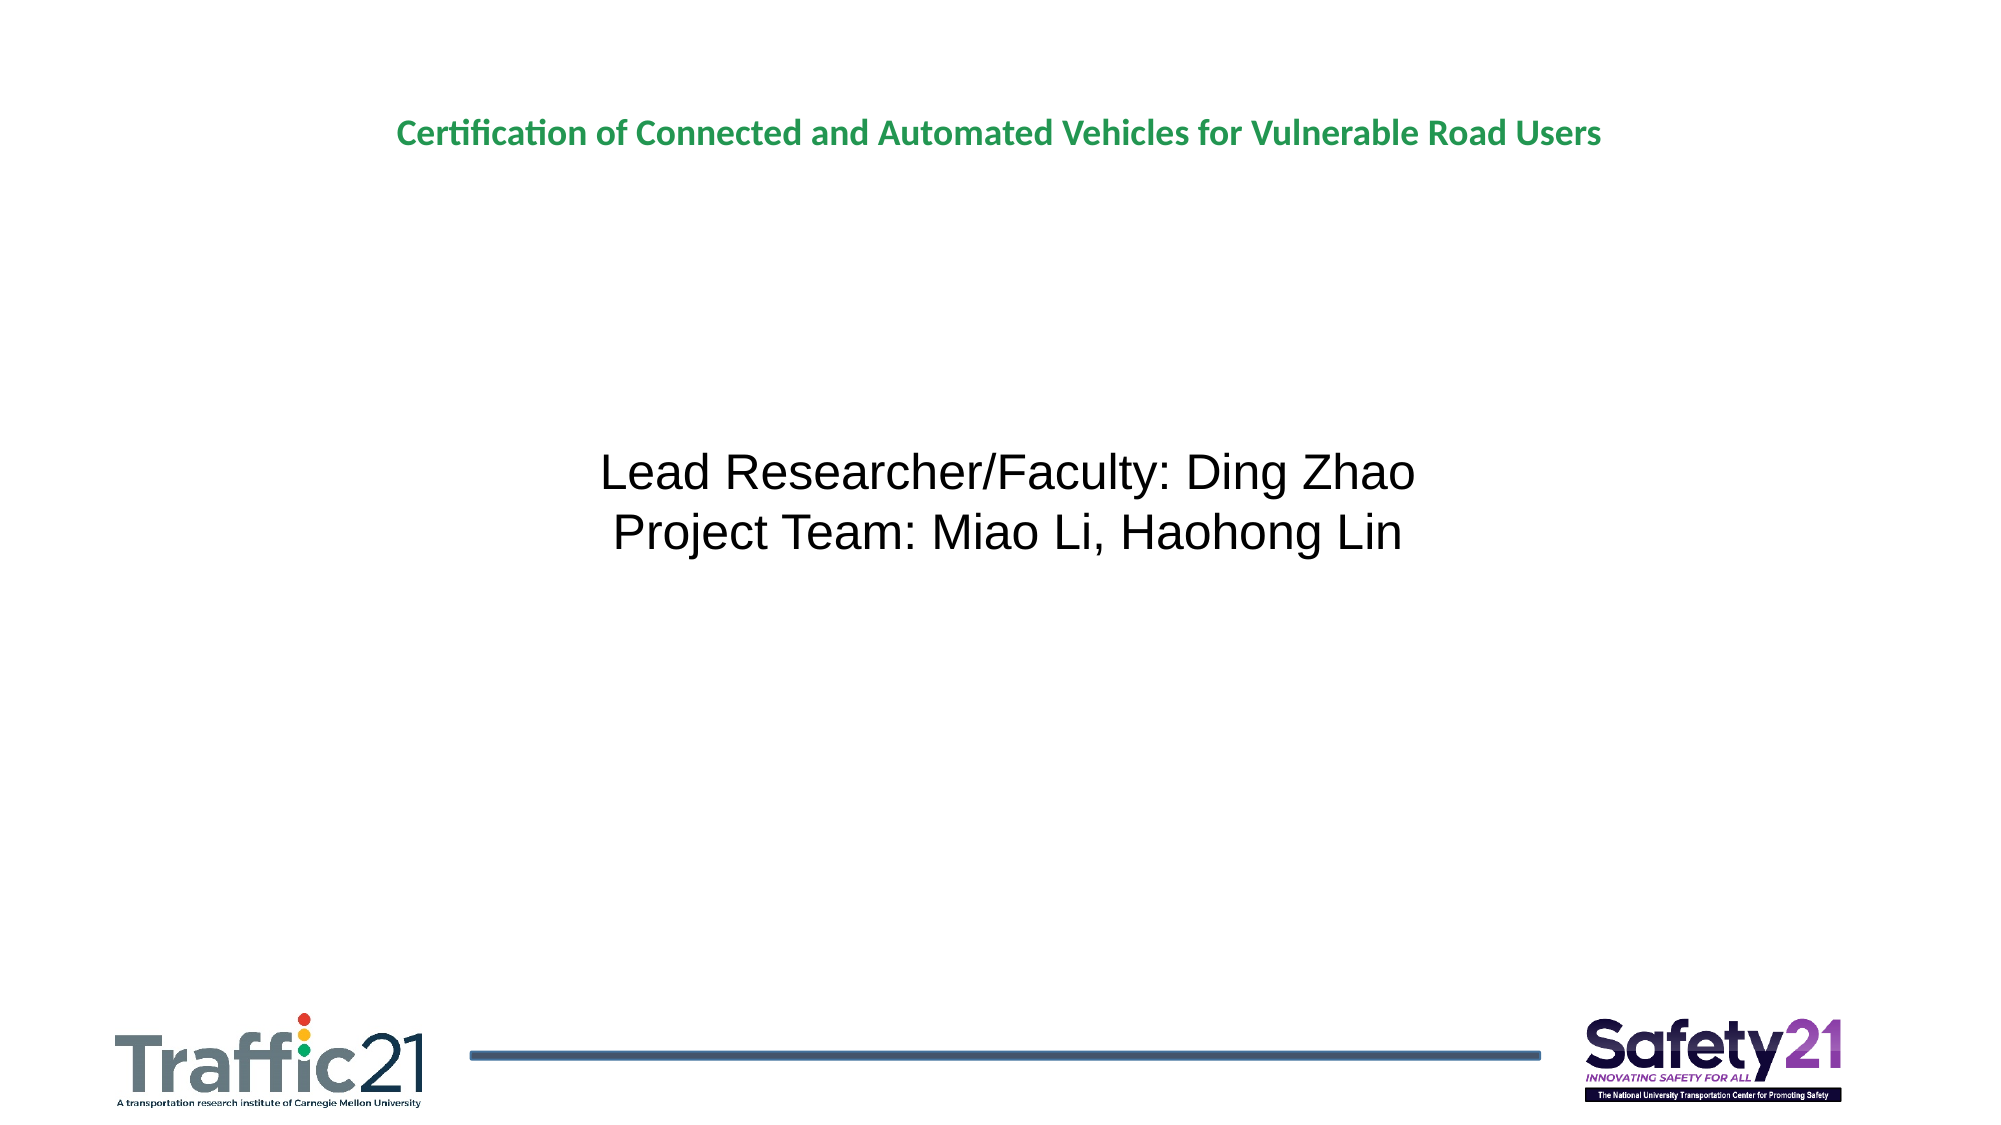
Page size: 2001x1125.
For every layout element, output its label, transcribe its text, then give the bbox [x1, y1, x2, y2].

title Certification of Connected and Automated Vehicles for Vulnerable Road Users [114, 100, 1886, 289]
picture [1579, 1012, 1846, 1107]
picture [115, 1013, 422, 1108]
subtitle Lead Researcher/Faculty: Ding Zhao Project Team: Miao Li, Haohong Lin [258, 432, 1758, 1018]
